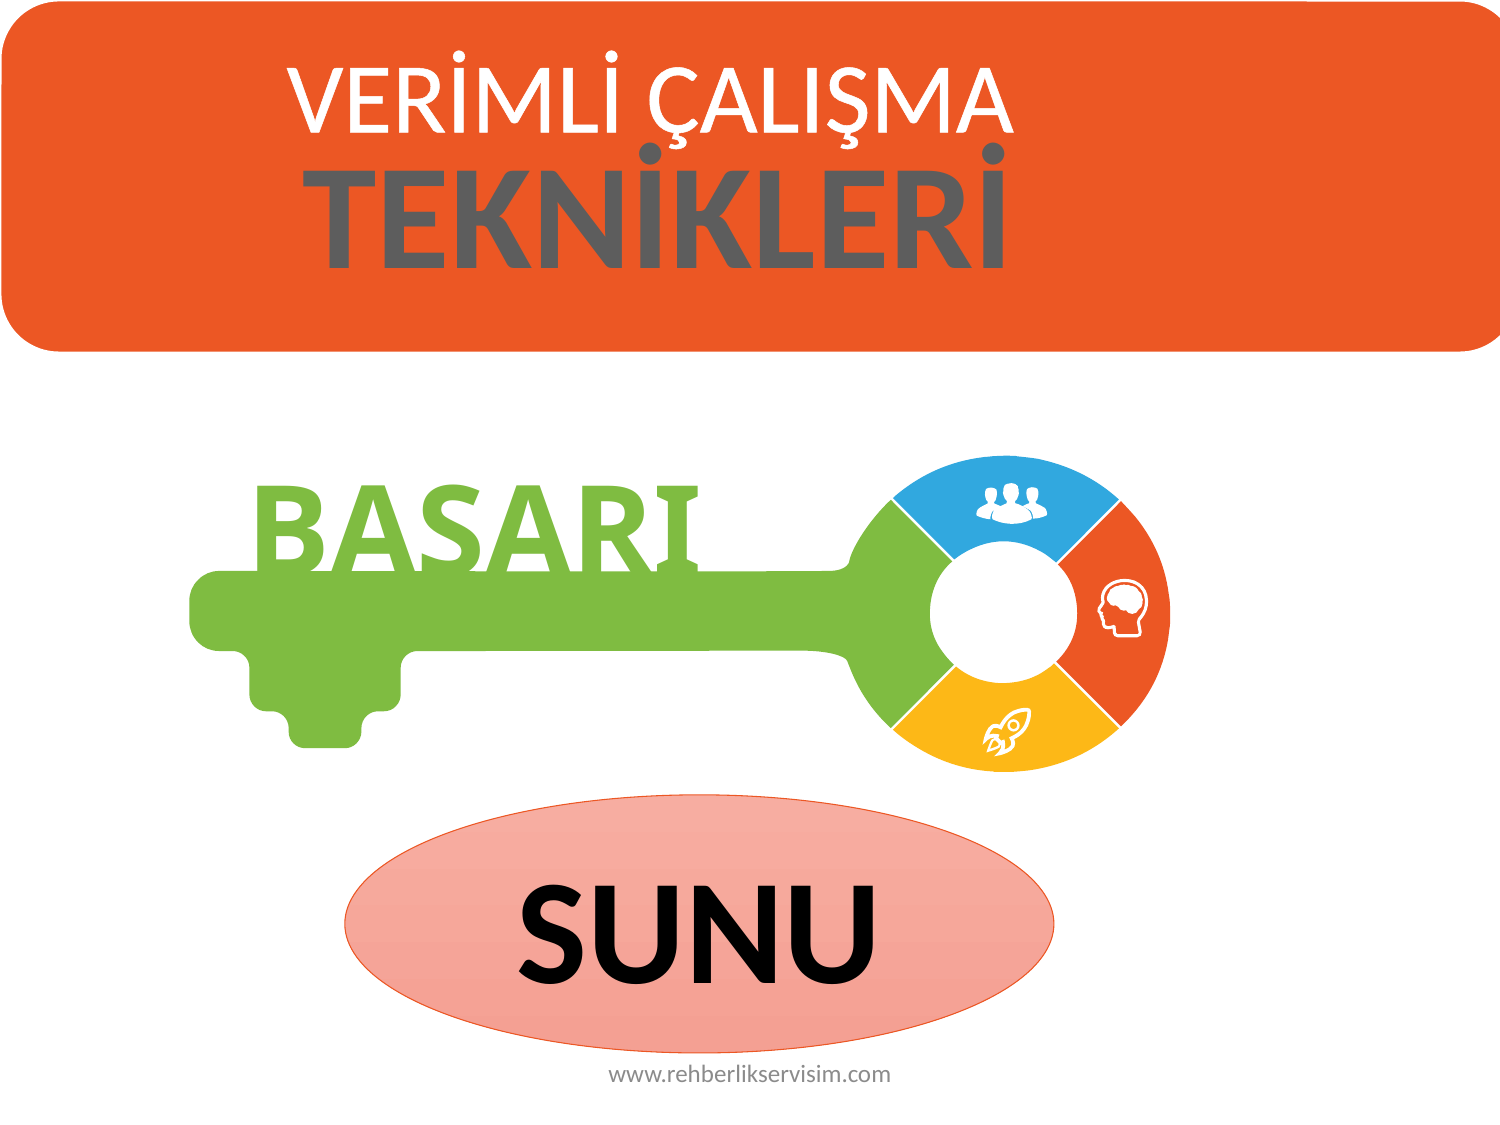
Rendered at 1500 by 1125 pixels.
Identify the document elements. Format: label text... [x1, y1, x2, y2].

text_box [189, 499, 954, 749]
text_box VERİMLİ ÇALIŞMA [271, 24, 1075, 160]
text_box [1056, 501, 1171, 727]
text_box BAŞARI [231, 443, 718, 608]
footer www.rehberlikservisim.com [496, 1042, 1004, 1103]
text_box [1096, 578, 1149, 638]
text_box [975, 483, 1048, 527]
text_box TEKNİKLERİ [237, 110, 1080, 306]
text_box [0, 0, 1500, 355]
text_box [892, 455, 1119, 563]
text_box [892, 663, 1119, 772]
text_box SUNU [344, 794, 1055, 1042]
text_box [990, 699, 1026, 762]
